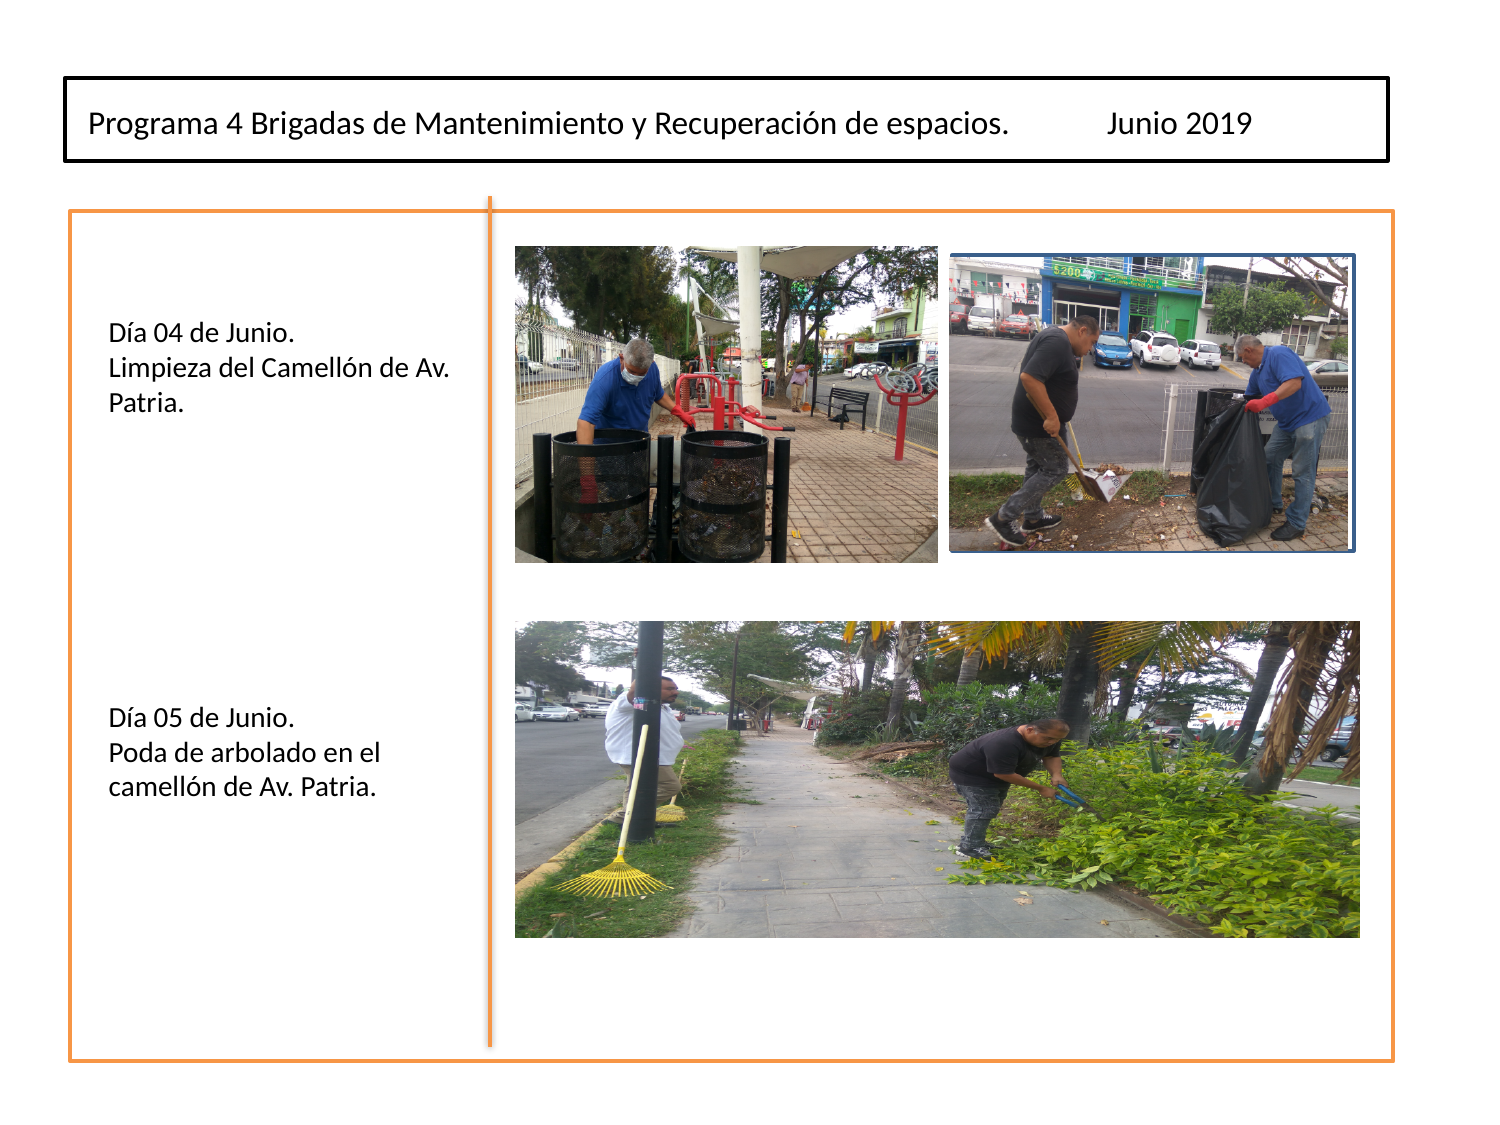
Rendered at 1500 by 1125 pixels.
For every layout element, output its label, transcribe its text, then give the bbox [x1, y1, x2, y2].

picture [515, 620, 1360, 938]
text_box Foto [950, 253, 1356, 553]
text_box Día 04 de Junio. Limpieza del Camellón de Av. Patria. Día 05 de Junio. Poda de arbolado en el camellón de Av. Patria. [93, 246, 493, 1125]
text_box [68, 209, 483, 1063]
text_box [88, 243, 455, 433]
picture [515, 245, 938, 563]
picture [948, 257, 1348, 552]
text_box [493, 209, 1395, 1063]
text_box Programa 4 Brigadas de Mantenimiento y Recuperación de espacios. Junio 2019 [63, 76, 1390, 163]
